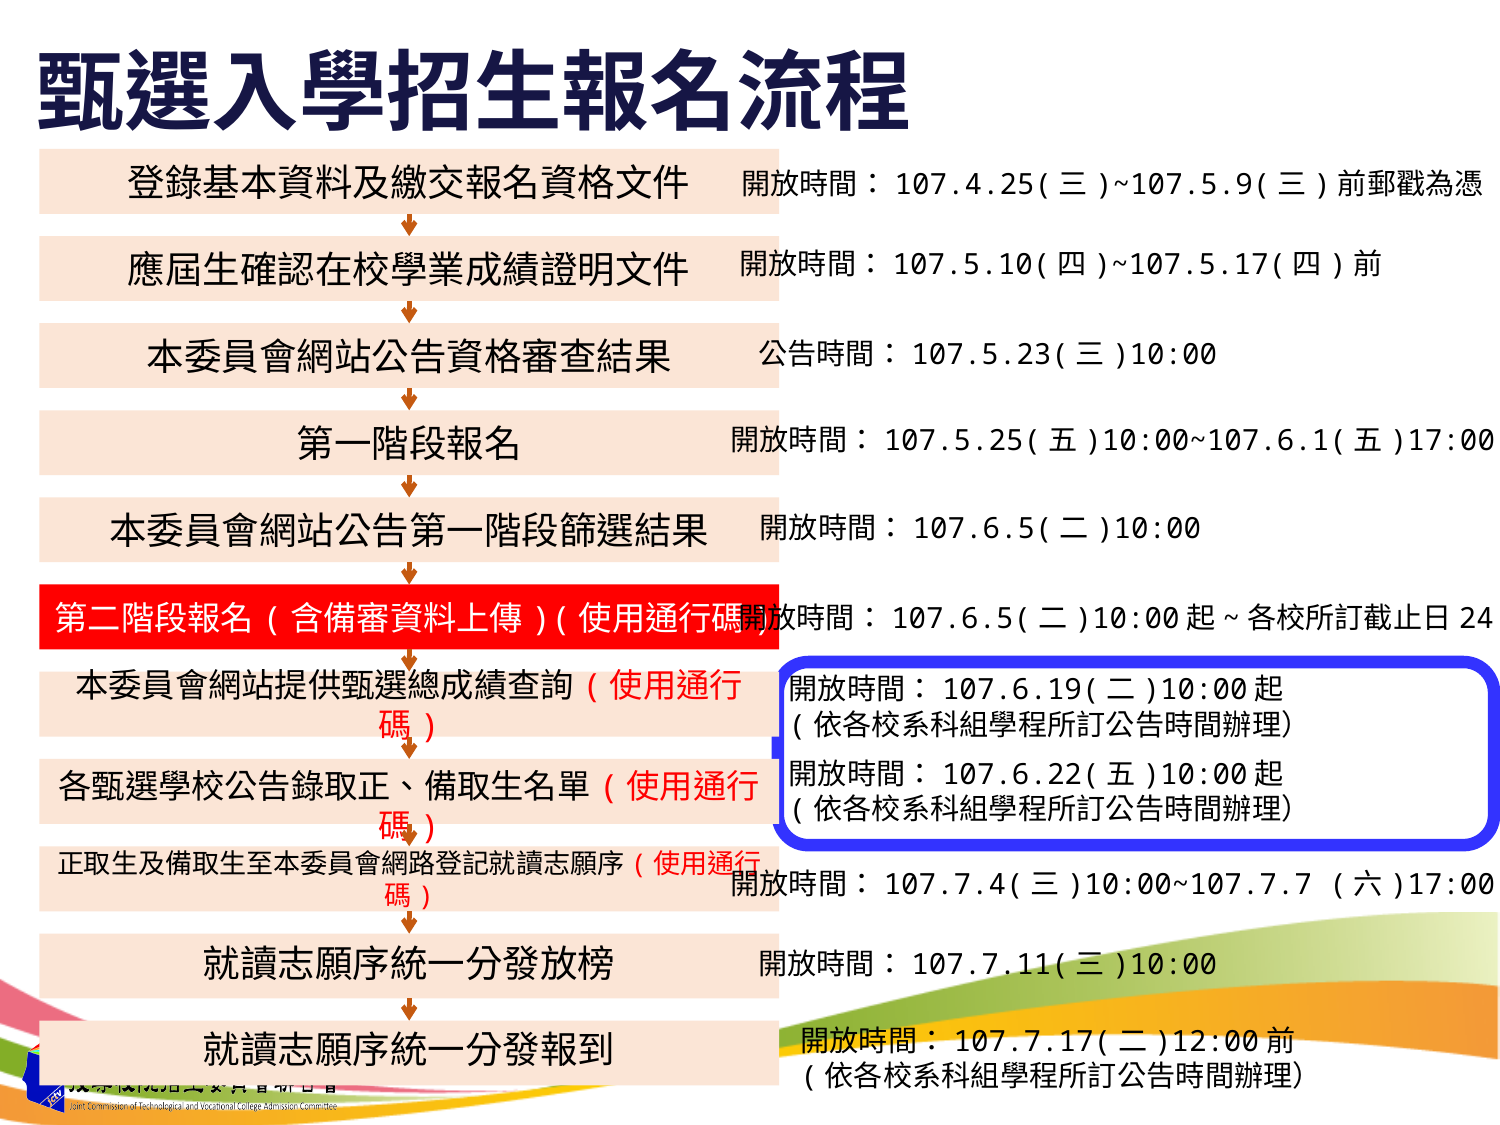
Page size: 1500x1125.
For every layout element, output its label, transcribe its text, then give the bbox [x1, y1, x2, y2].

text_box 本委員會網站公告資格審查結果 [39, 323, 780, 389]
picture [0, 912, 1500, 1125]
text_box 各甄選學校公告錄取正、備取生名單(使用通行碼) [39, 758, 774, 824]
text_box [782, 672, 1496, 847]
text_box 應屆生確認在校學業成績證明文件 [39, 236, 780, 301]
text_box 甄選入學招生報名流程 [21, 42, 1447, 136]
text_box 開放時間：107.6.19(二)10:00起 (依各校系科組學程所訂公告時間辦理） [774, 663, 1488, 748]
text_box 開放時間：107.7.4(三)10:00~107.7.7 (六)17:00 [715, 858, 1500, 909]
text_box 第二階段報名(含備審資料上傳)(使用通行碼) [39, 584, 780, 650]
text_box 就讀志願序統一分發放榜 [39, 933, 780, 999]
text_box 開放時間：107.7.17(二)12:00前 (依各校系科組學程所訂公告時間辦理） [785, 1014, 1337, 1100]
text_box 本委員會網站提供甄選總成績查詢(使用通行碼) [39, 671, 774, 737]
text_box 開放時間：107.5.10(四)~107.5.17(四)前 [724, 237, 1398, 288]
text_box 公告時間：107.5.23(三)10:00 [743, 327, 1232, 378]
text_box 開放時間：107.6.5(二)10:00 [744, 501, 1216, 552]
text_box 開放時間：107.7.11(三)10:00 [743, 937, 1232, 988]
text_box 登錄基本資料及繳交報名資格文件 [39, 148, 780, 214]
text_box 第一階段報名 [39, 410, 780, 476]
text_box 開放時間：107.6.5(二)10:00起~各校所訂截止日24:00 [723, 591, 1500, 642]
text_box 本委員會網站公告第一階段篩選結果 [39, 497, 780, 563]
text_box 就讀志願序統一分發報到 [39, 1020, 780, 1086]
text_box 開放時間：107.6.22(五)10:00起 (依各校系科組學程所訂公告時間辦理） [774, 748, 1488, 833]
text_box 開放時間：107.5.25(五)10:00~107.6.1(五)17:00 [715, 413, 1500, 464]
text_box 開放時間：107.4.25(三)~107.5.9(三)前郵戳為憑 [726, 158, 1499, 208]
text_box 正取生及備取生至本委員會網路登記就讀志願序(使用通行碼) [39, 846, 780, 912]
